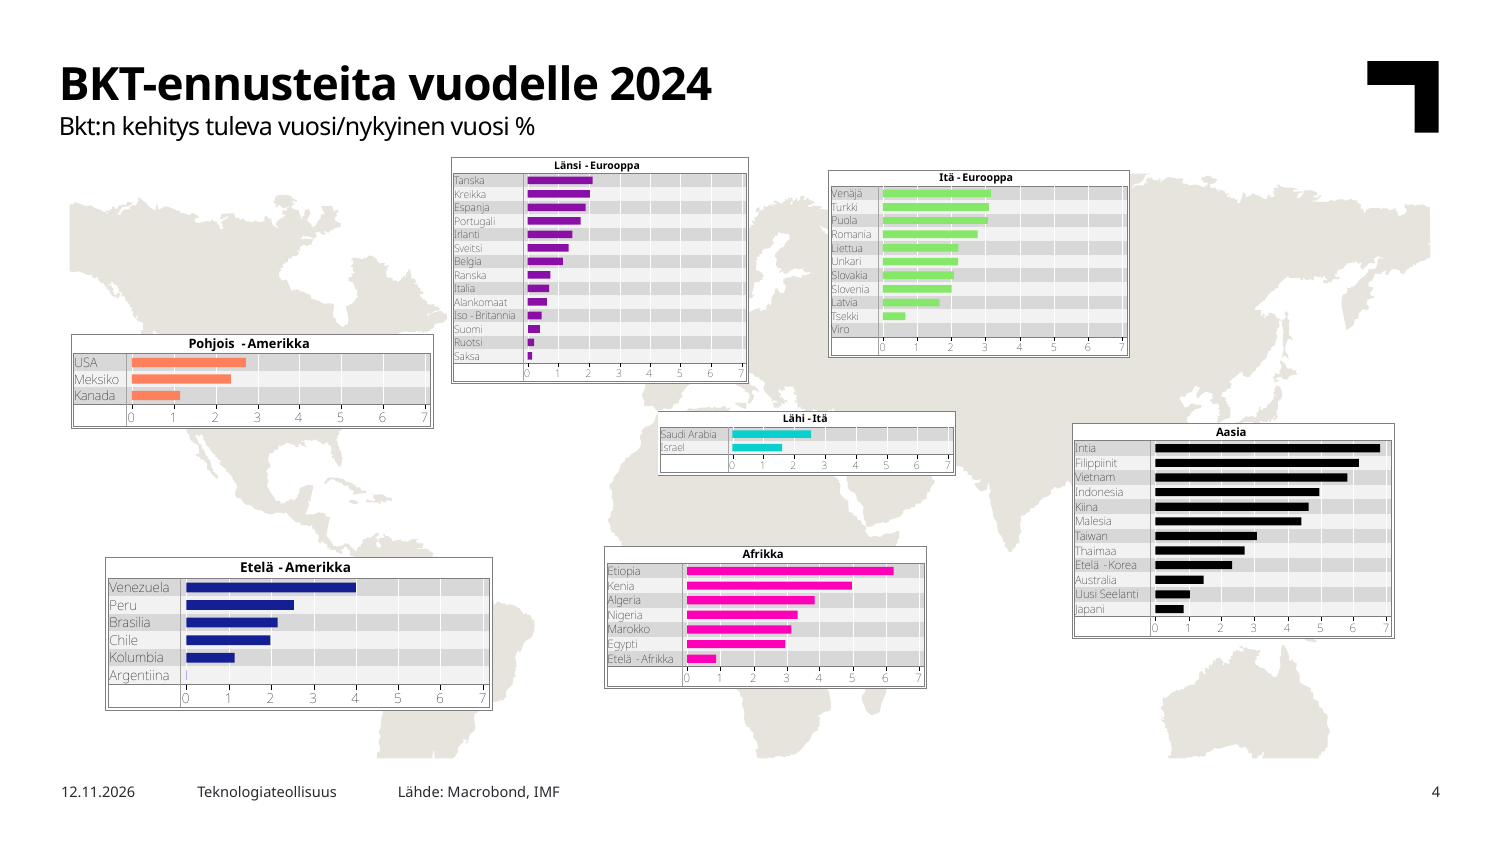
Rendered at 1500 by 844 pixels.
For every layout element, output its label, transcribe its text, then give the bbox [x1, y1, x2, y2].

slide_number 4 [1313, 775, 1456, 803]
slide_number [46, 775, 182, 803]
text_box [450, 156, 751, 385]
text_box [656, 409, 957, 477]
list BKT-ennusteita vuodelle 2024 Bkt:n kehitys tuleva vuosi/nykyinen vuosi % [41, 46, 1353, 153]
footer Teknologiateollisuus [182, 775, 382, 803]
list Lähde: Macrobond, IMF [382, 775, 871, 803]
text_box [69, 173, 1431, 759]
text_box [1070, 421, 1396, 641]
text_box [603, 544, 929, 690]
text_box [827, 168, 1131, 359]
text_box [69, 333, 436, 431]
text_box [104, 555, 495, 713]
